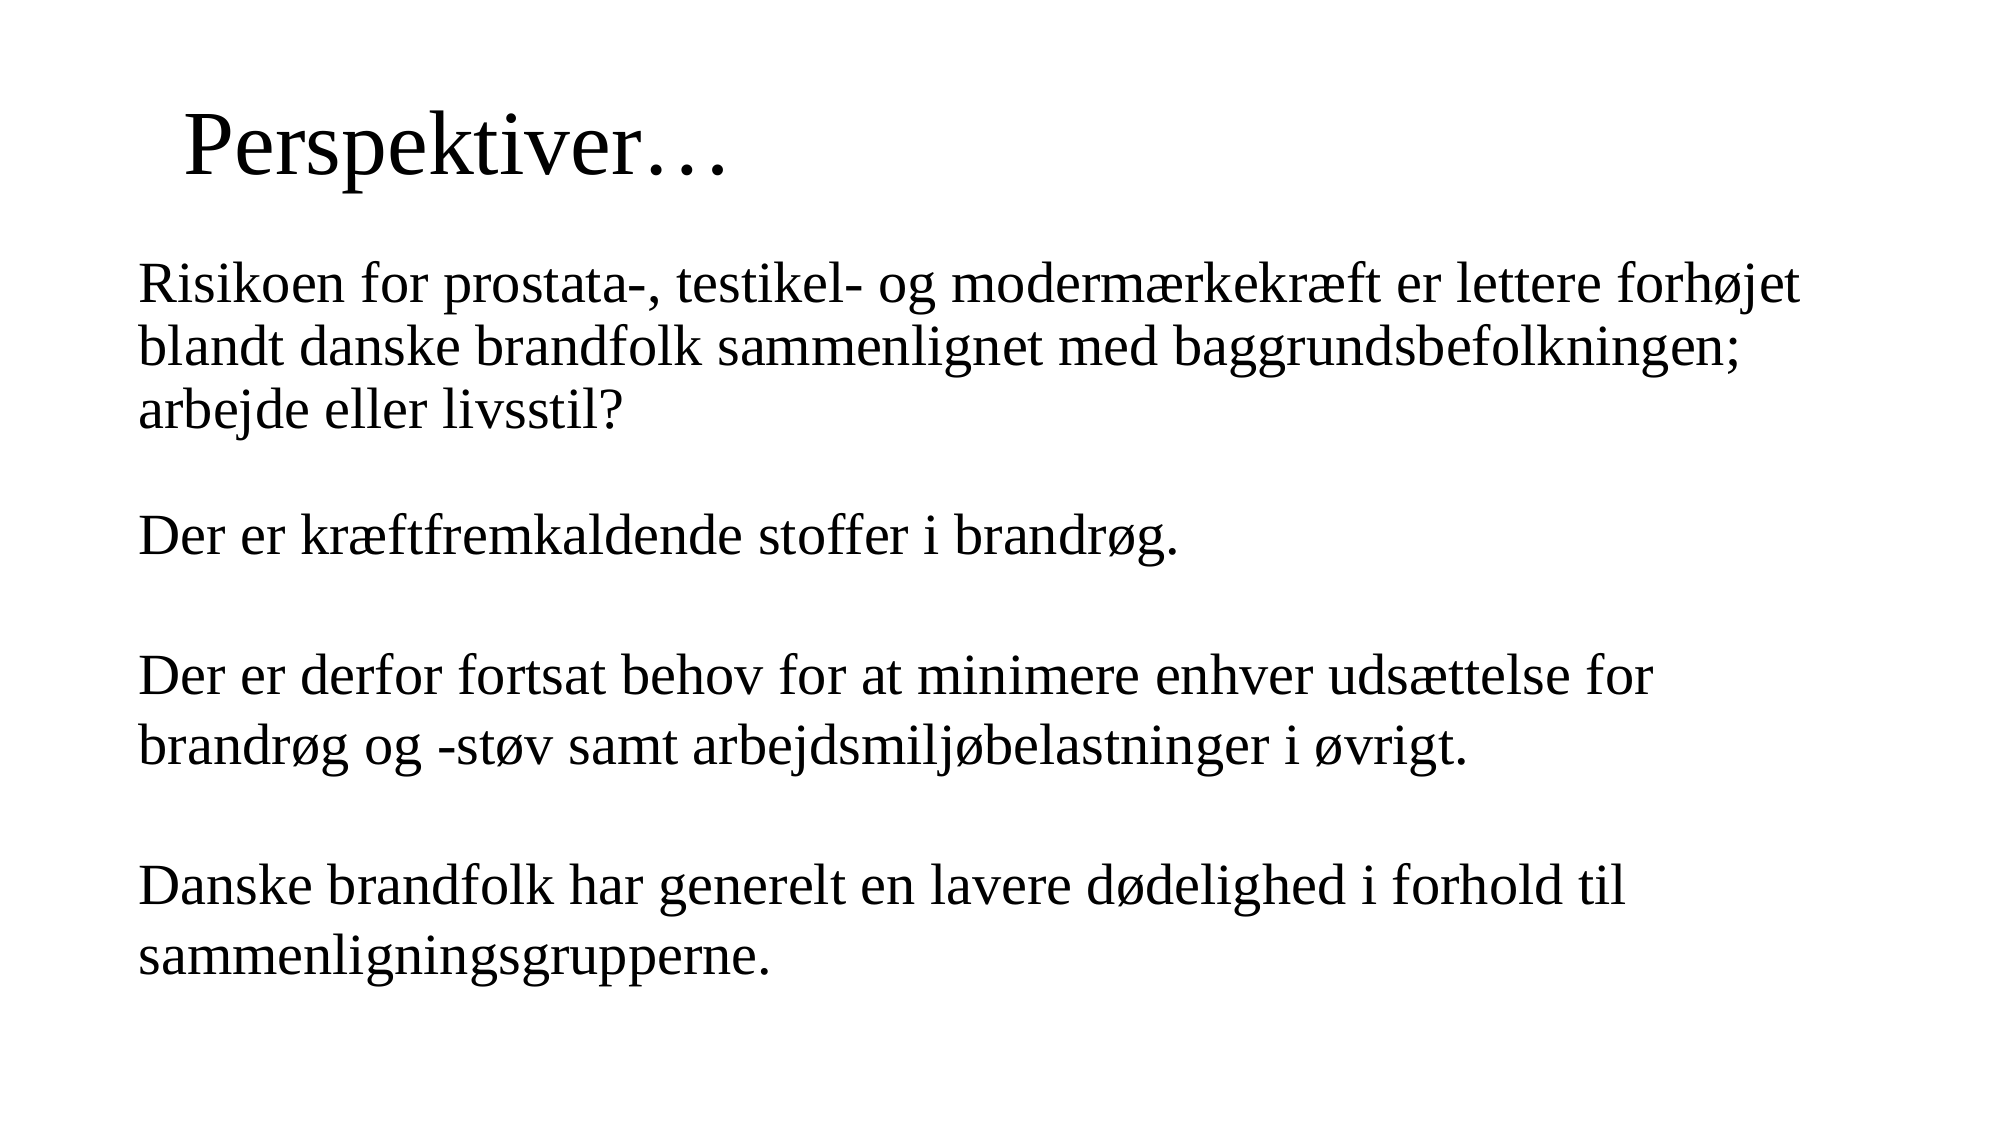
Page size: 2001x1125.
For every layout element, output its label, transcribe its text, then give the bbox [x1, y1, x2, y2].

text_box Risikoen for prostata-, testikel- og modermærkekræft er lettere forhøjet blandt danske brandfolk sammenlignet med baggrundsbefolkningen; arbejde eller livsstil? Der er kræftfremkaldende stoffer i brandrøg. Der er derfor fortsat behov for at minimere enhver udsættelse for brandrøg og -støv samt arbejdsmiljøbelastninger i øvrigt. Danske brandfolk har generelt en lavere dødelighed i forhold til sammenligningsgrupperne. [123, 133, 1870, 1125]
text_box Perspektiver… [169, 87, 1895, 202]
